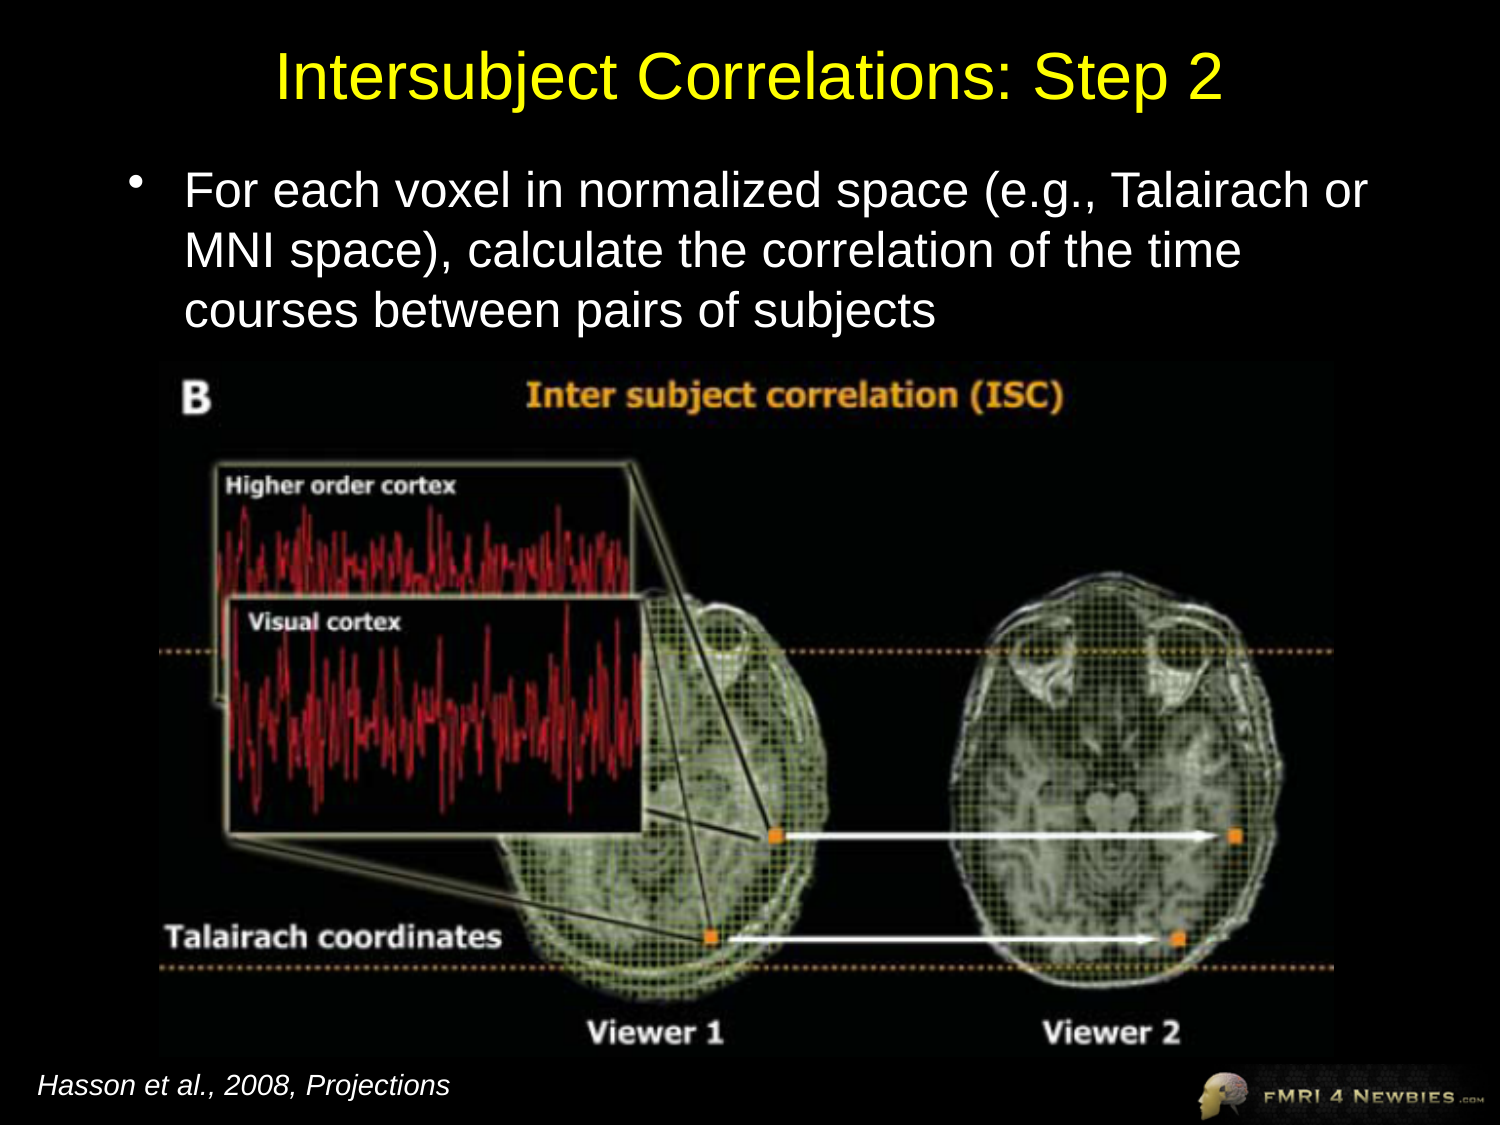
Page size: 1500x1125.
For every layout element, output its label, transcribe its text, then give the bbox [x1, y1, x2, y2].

text_box Hasson et al., 2008, Projections [22, 1058, 467, 1109]
picture [1180, 1064, 1500, 1125]
picture [159, 361, 1334, 1057]
title Intersubject Correlations: Step 2 [112, 24, 1388, 121]
list For each voxel in normalized space (e.g., Talairach or MNI space), calculate the correlation of the time courses between pairs of subjects [112, 149, 1388, 1000]
